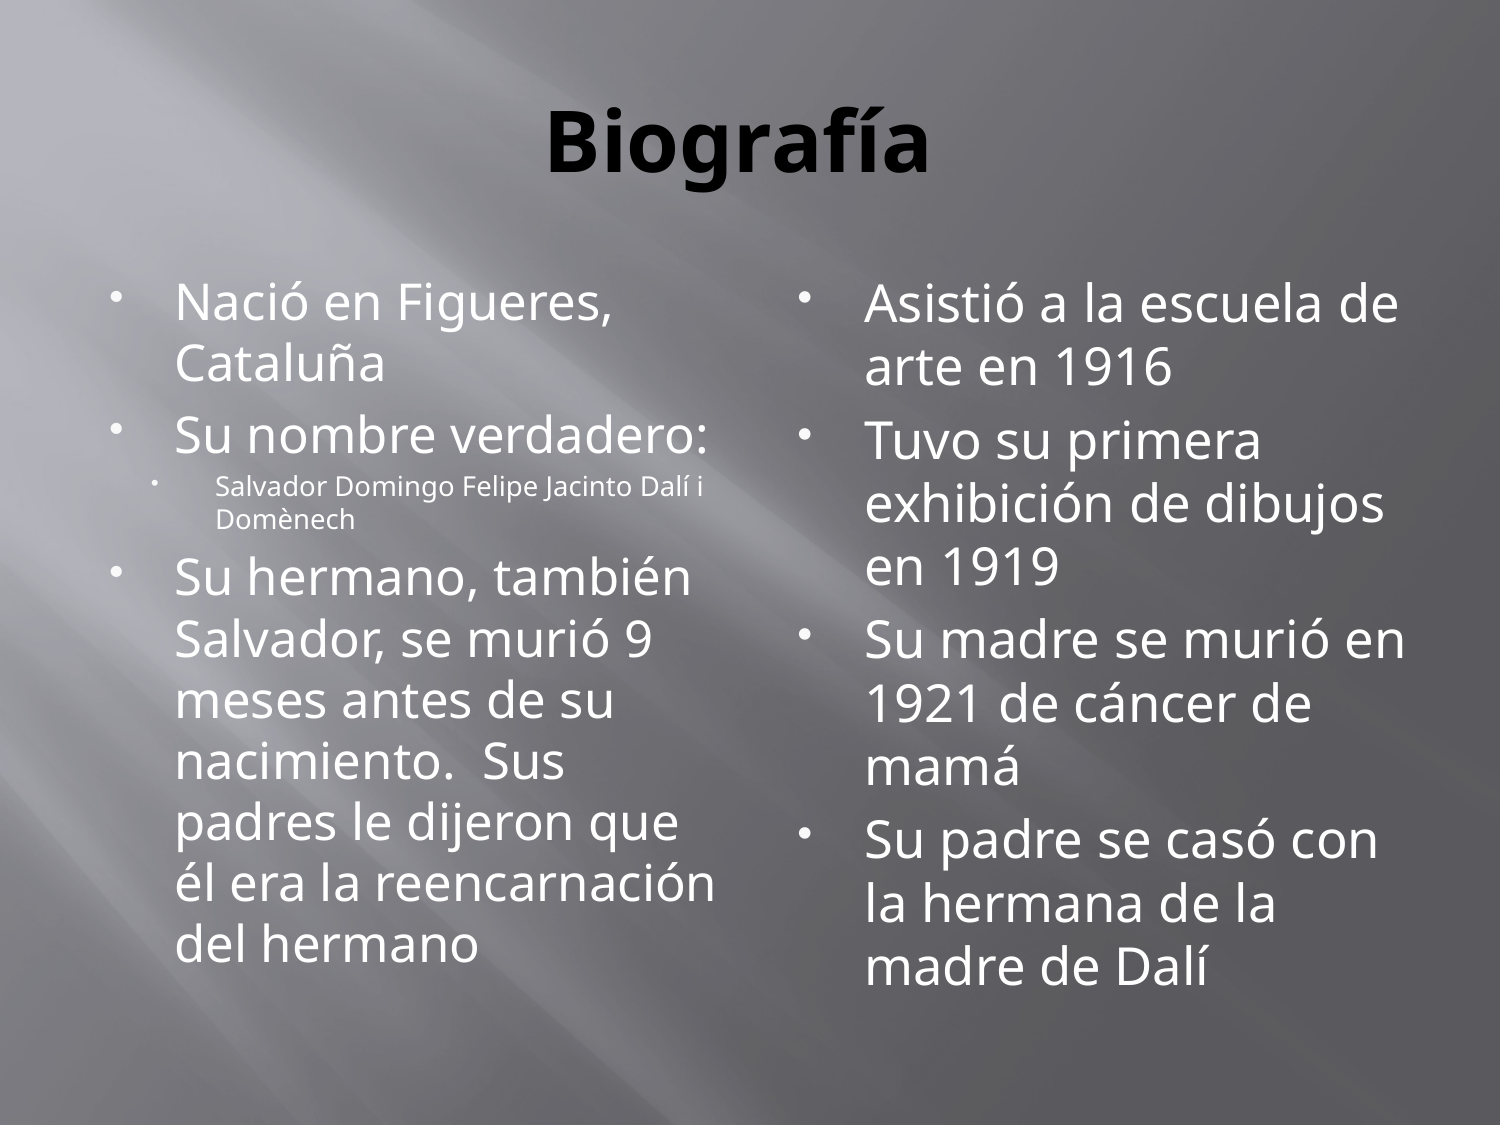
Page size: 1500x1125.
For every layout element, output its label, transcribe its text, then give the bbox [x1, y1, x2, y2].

list Asistió a la escuela de arte en 1916 Tuvo su primera exhibición de dibujos en 1919 Su madre se murió en 1921 de cáncer de mamá Su padre se casó con la hermana de la madre de Dalí [762, 262, 1425, 1005]
list Nació en Figueres, Cataluña Su nombre verdadero: Salvador Domingo Felipe Jacinto Dalí i Domènech Su hermano, también Salvador, se murió 9 meses antes de su nacimiento. Sus padres le dijeron que él era la reencarnación del hermano [75, 262, 738, 1005]
title Biografía [75, 45, 1425, 233]
